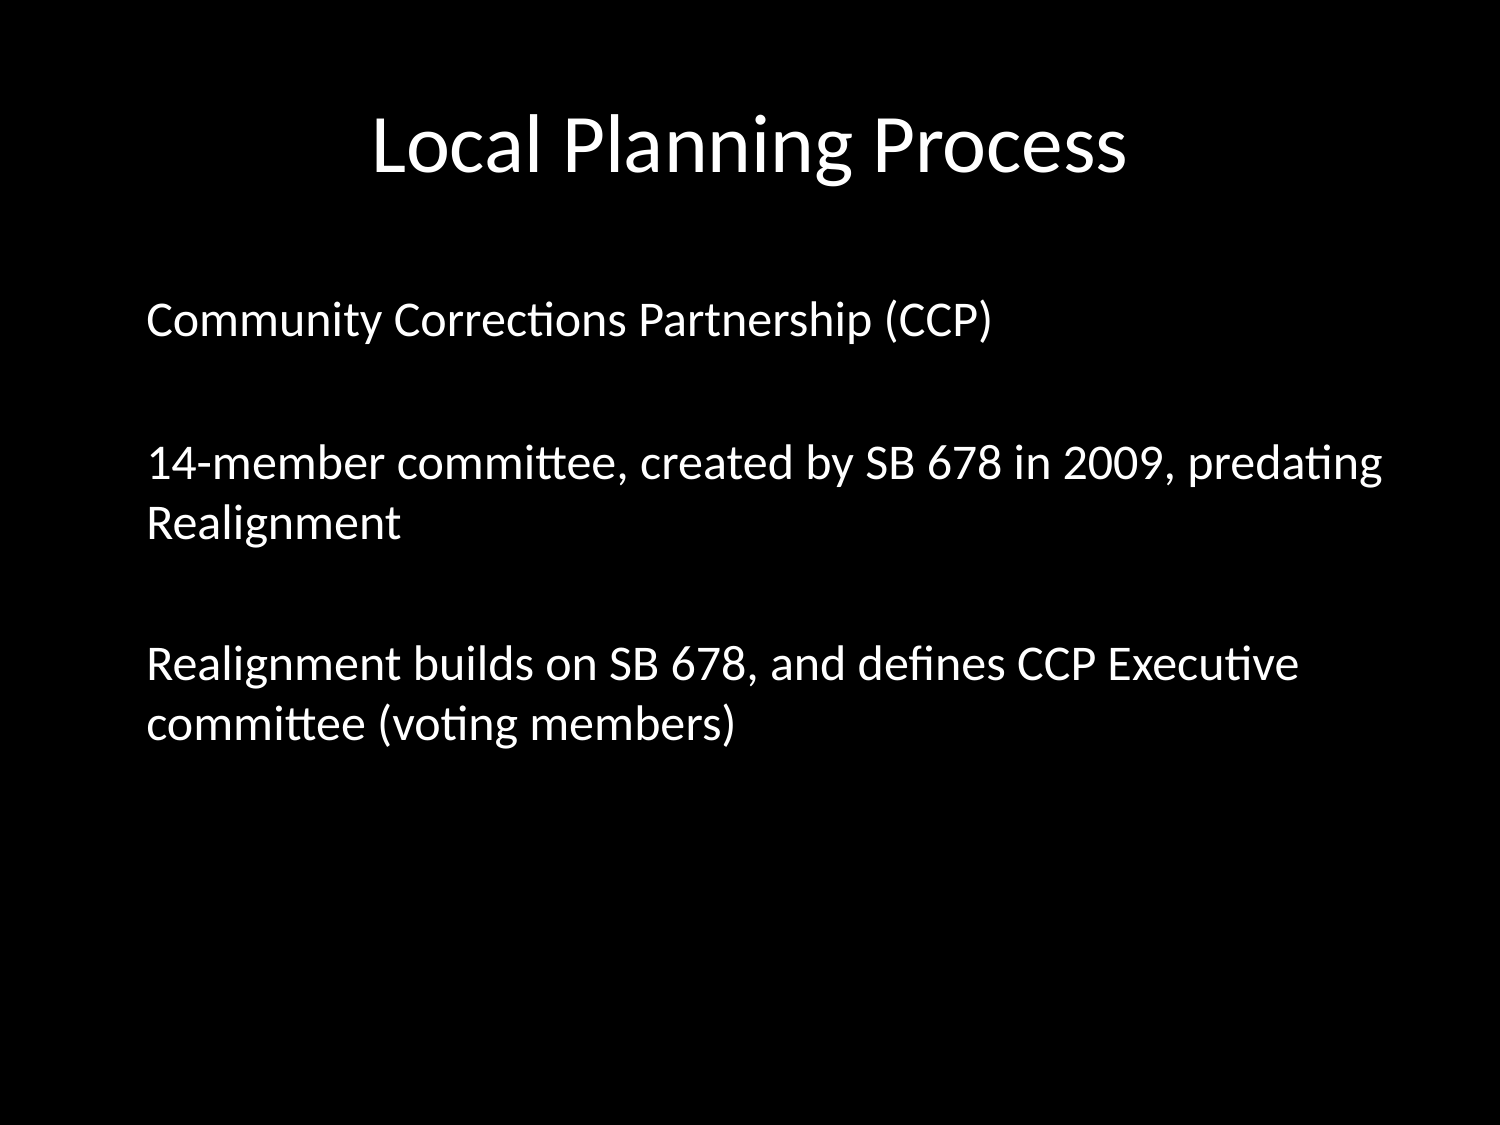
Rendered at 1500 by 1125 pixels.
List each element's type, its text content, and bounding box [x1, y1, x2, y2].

list Community Corrections Partnership (CCP) 14-member committee, created by SB 678 in 2009, predating Realignment Realignment builds on SB 678, and defines CCP Executive committee (voting members) [75, 262, 1425, 1005]
title Local Planning Process [75, 45, 1425, 233]
